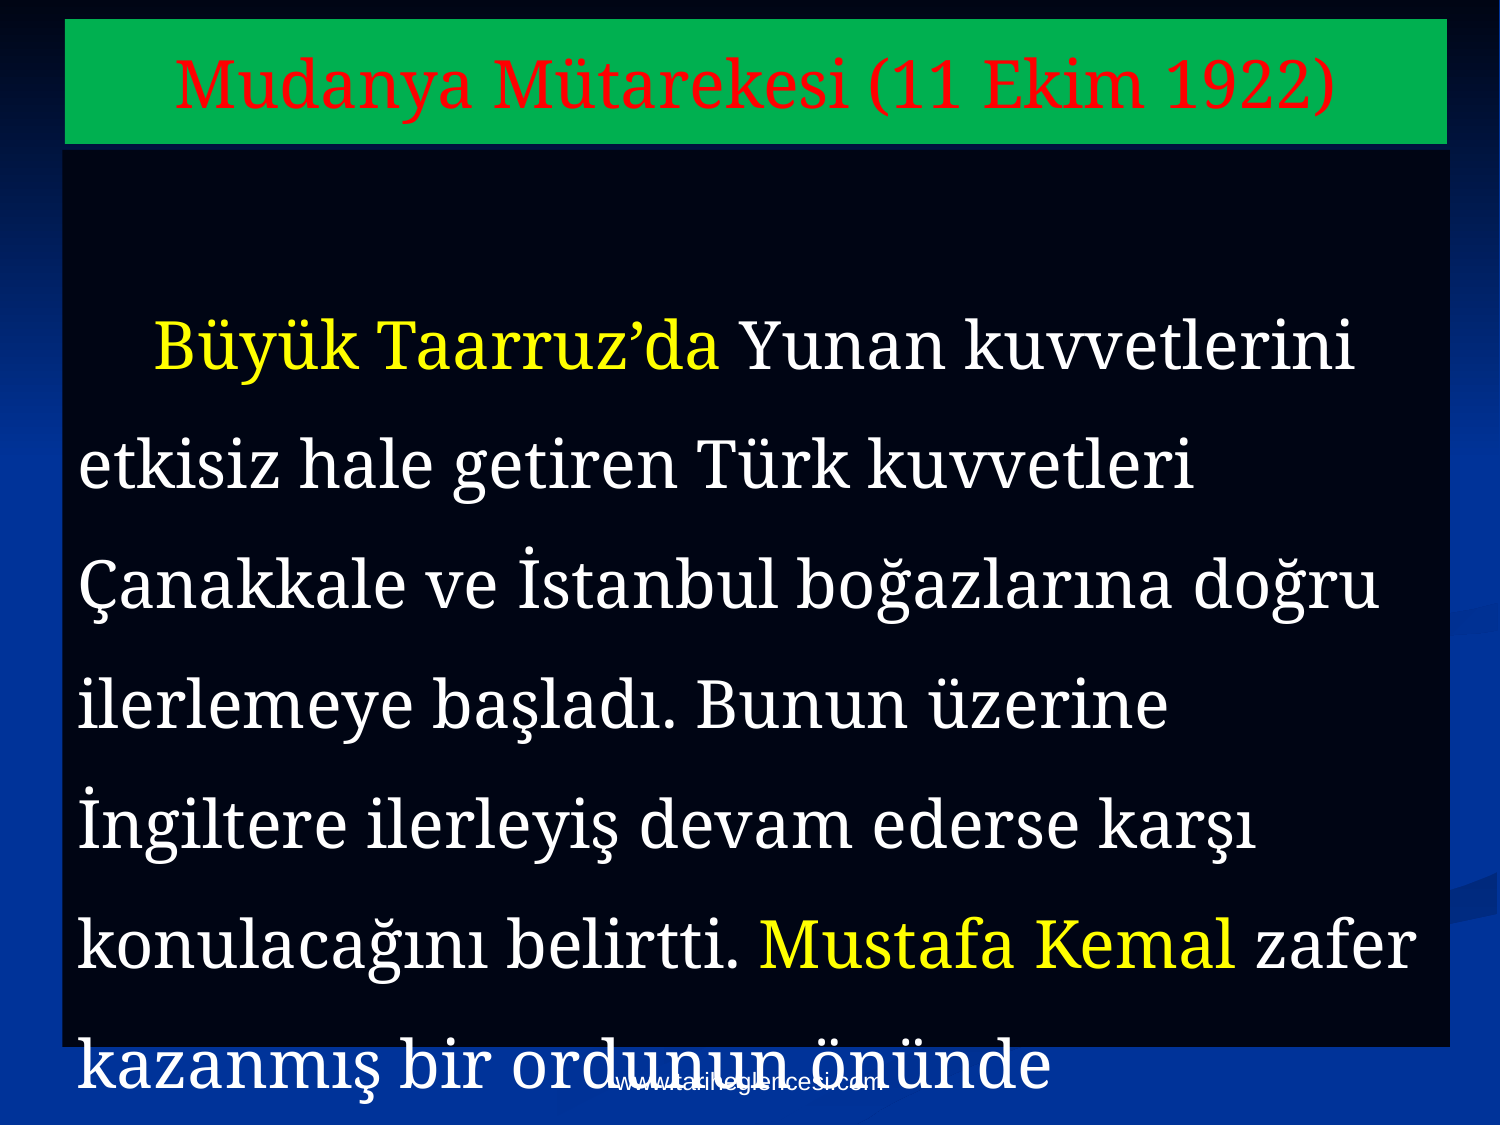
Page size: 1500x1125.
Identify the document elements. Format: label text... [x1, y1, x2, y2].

list Büyük Taarruz’da Yunan kuvvetlerini etkisiz hale getiren Türk kuvvetleri Çanakkale ve İstanbul boğazlarına doğru ilerlemeye başladı. Bunun üzerine İngiltere ilerleyiş devam ederse karşı konulacağını belirtti. Mustafa Kemal zafer kazanmış bir ordunun önünde duramayacağını belirtti. [62, 149, 1450, 1047]
title Mudanya Mütarekesi (11 Ekim 1922) [64, 19, 1447, 144]
footer www.tariheglencesi.com [512, 1025, 988, 1104]
